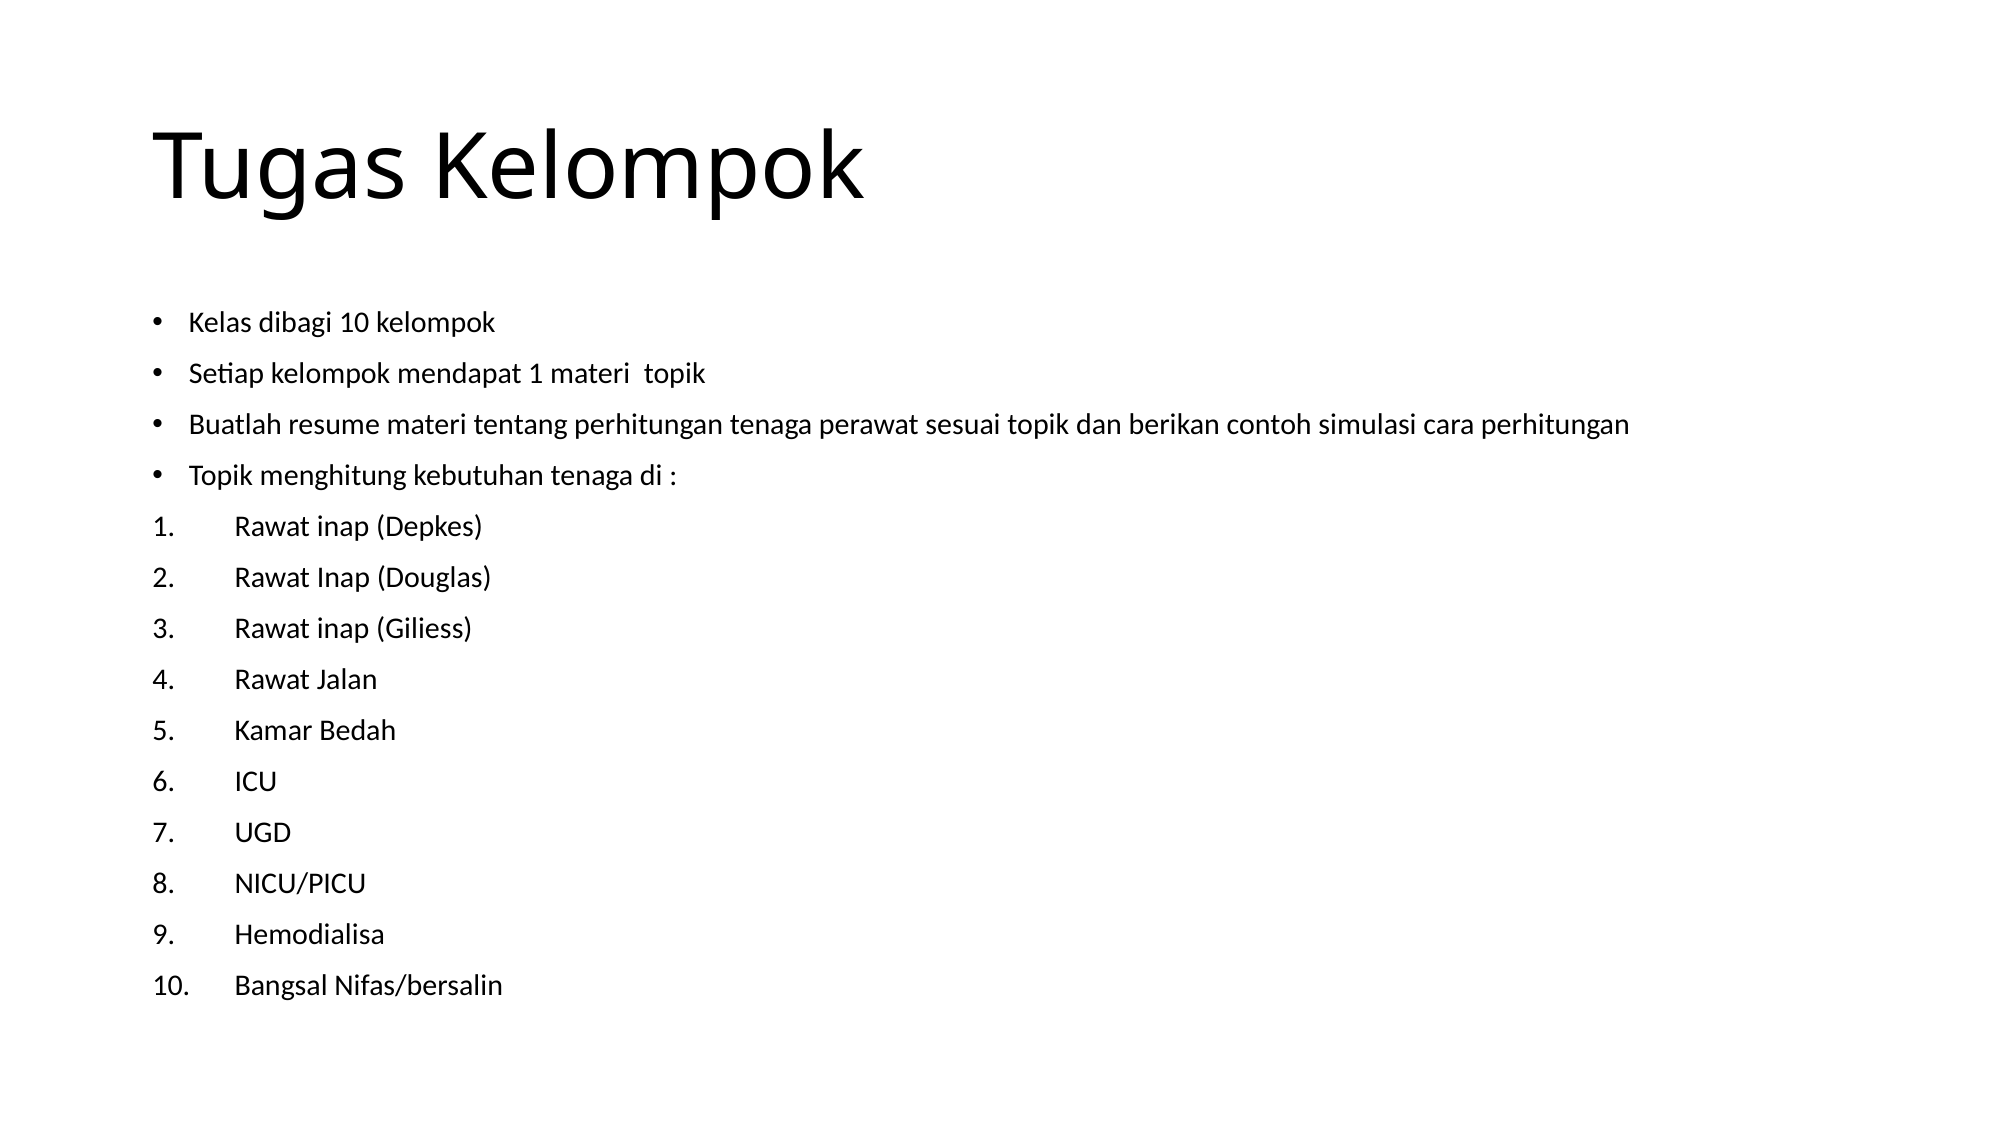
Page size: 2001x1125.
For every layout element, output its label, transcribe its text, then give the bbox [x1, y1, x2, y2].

list Kelas dibagi 10 kelompok Setiap kelompok mendapat 1 materi topik Buatlah resume materi tentang perhitungan tenaga perawat sesuai topik dan berikan contoh simulasi cara perhitungan Topik menghitung kebutuhan tenaga di : Rawat inap (Depkes) Rawat Inap (Douglas) Rawat inap (Giliess) Rawat Jalan Kamar Bedah ICU UGD NICU/PICU Hemodialisa Bangsal Nifas/bersalin [137, 299, 1863, 1014]
title Tugas Kelompok [137, 59, 1863, 278]
